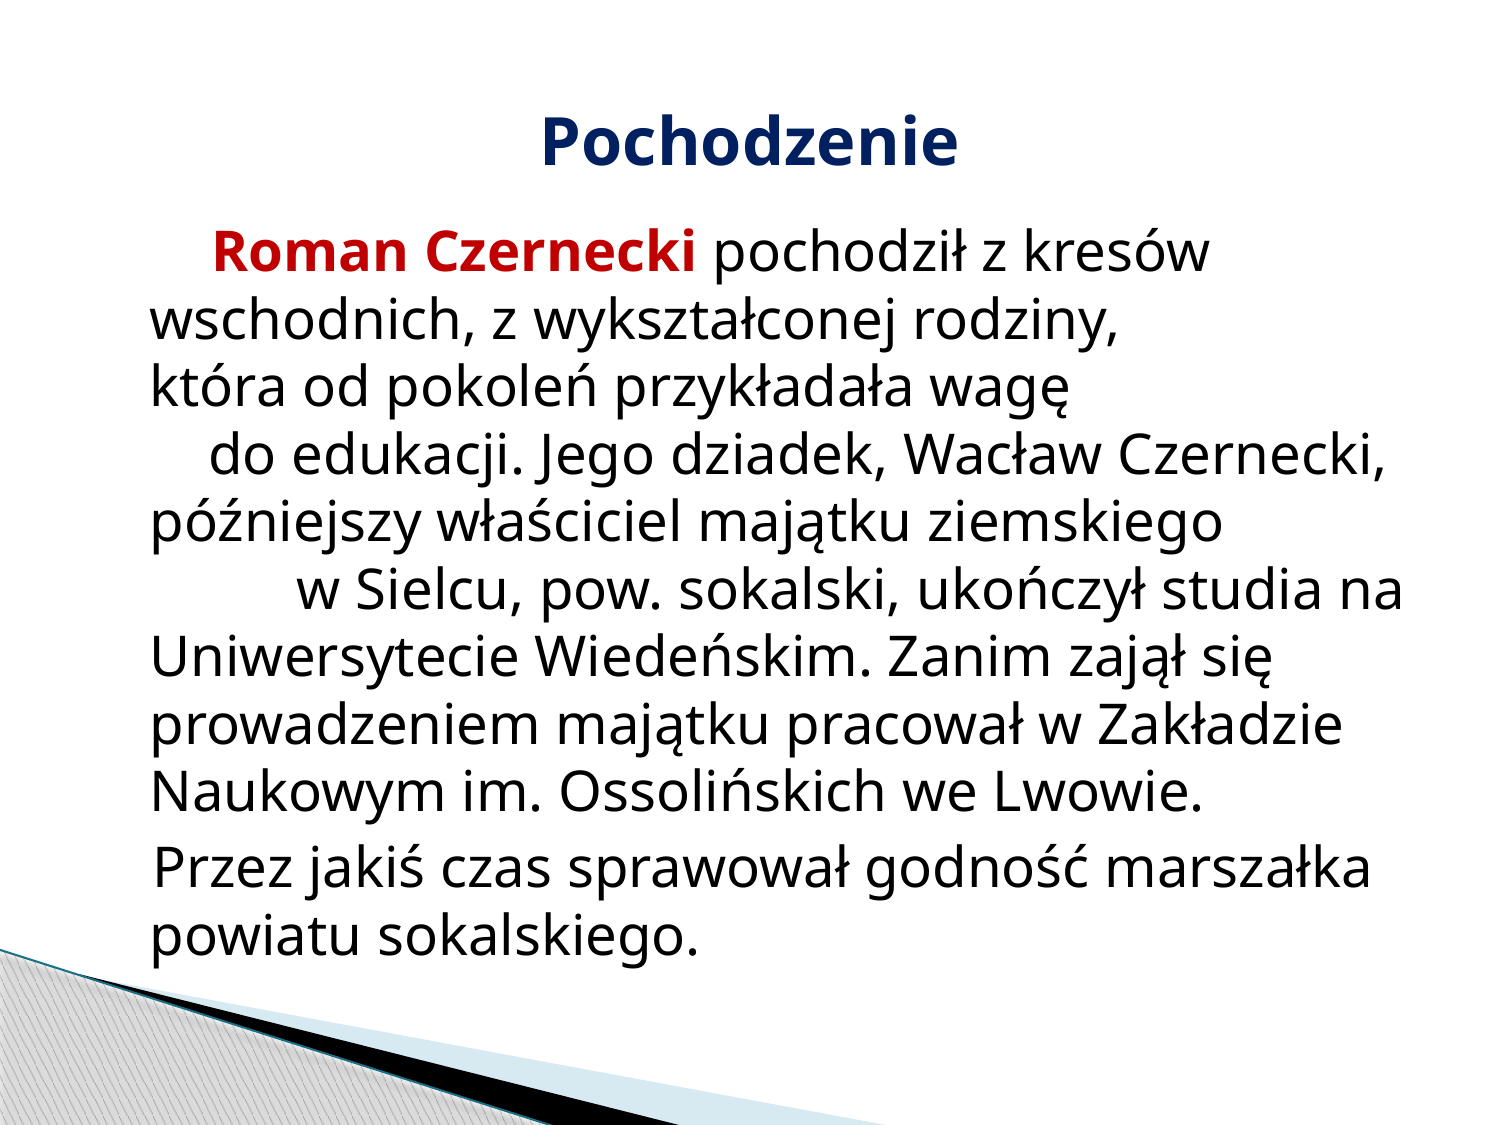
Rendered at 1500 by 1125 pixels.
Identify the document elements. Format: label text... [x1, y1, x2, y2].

list Roman Czernecki pochodził z kresów wschodnich, z wykształconej rodziny, która od pokoleń przykładała wagę do edukacji. Jego dziadek, Wacław Czernecki, późniejszy właściciel majątku ziemskiego w Sielcu, pow. sokalski, ukończył studia na Uniwersytecie Wiedeńskim. Zanim zajął się prowadzeniem majątku pracował w Zakładzie Naukowym im. Ossolińskich we Lwowie. Przez jakiś czas sprawował godność marszałka powiatu sokalskiego. [74, 207, 1426, 986]
title Pochodzenie [75, 45, 1425, 233]
